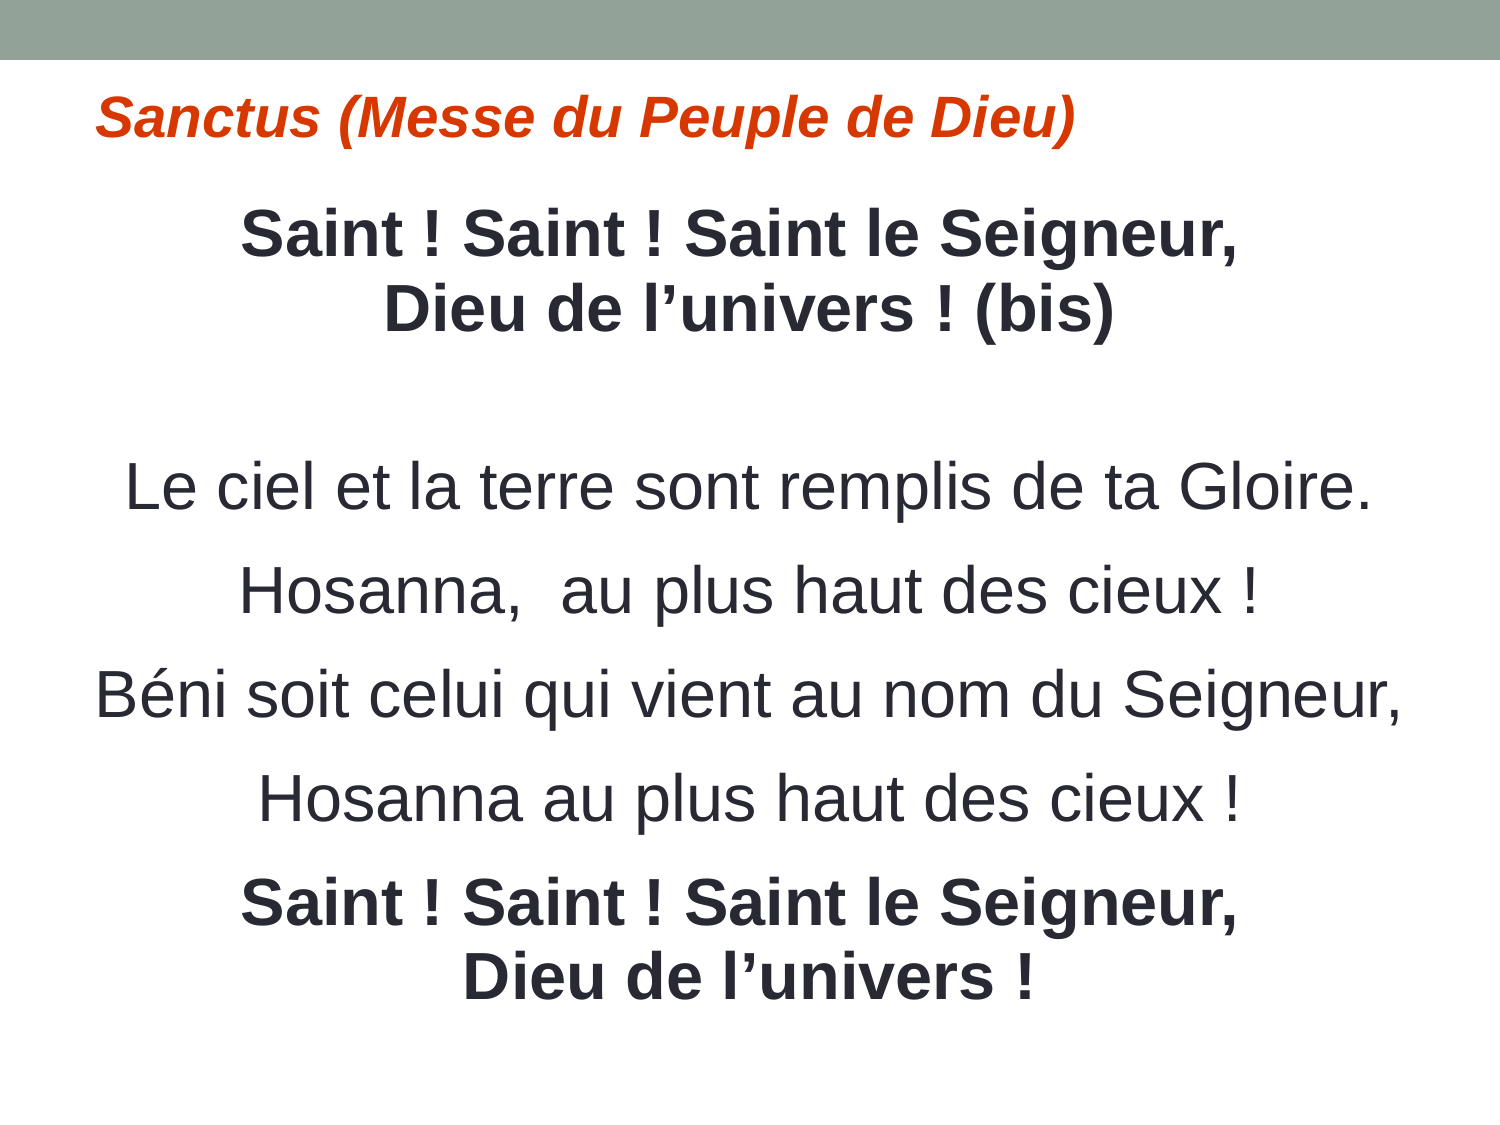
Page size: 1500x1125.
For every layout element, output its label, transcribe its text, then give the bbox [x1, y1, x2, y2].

text_box Saint ! Saint ! Saint le Seigneur, Dieu de l’univers ! (bis) Le ciel et la terre sont remplis de ta Gloire. Hosanna, au plus haut des cieux ! Béni soit celui qui vient au nom du Seigneur, Hosanna au plus haut des cieux ! Saint ! Saint ! Saint le Seigneur, Dieu de l’univers ! [0, 119, 1500, 920]
text_box Sanctus (Messe du Peuple de Dieu) [0, 71, 1231, 156]
